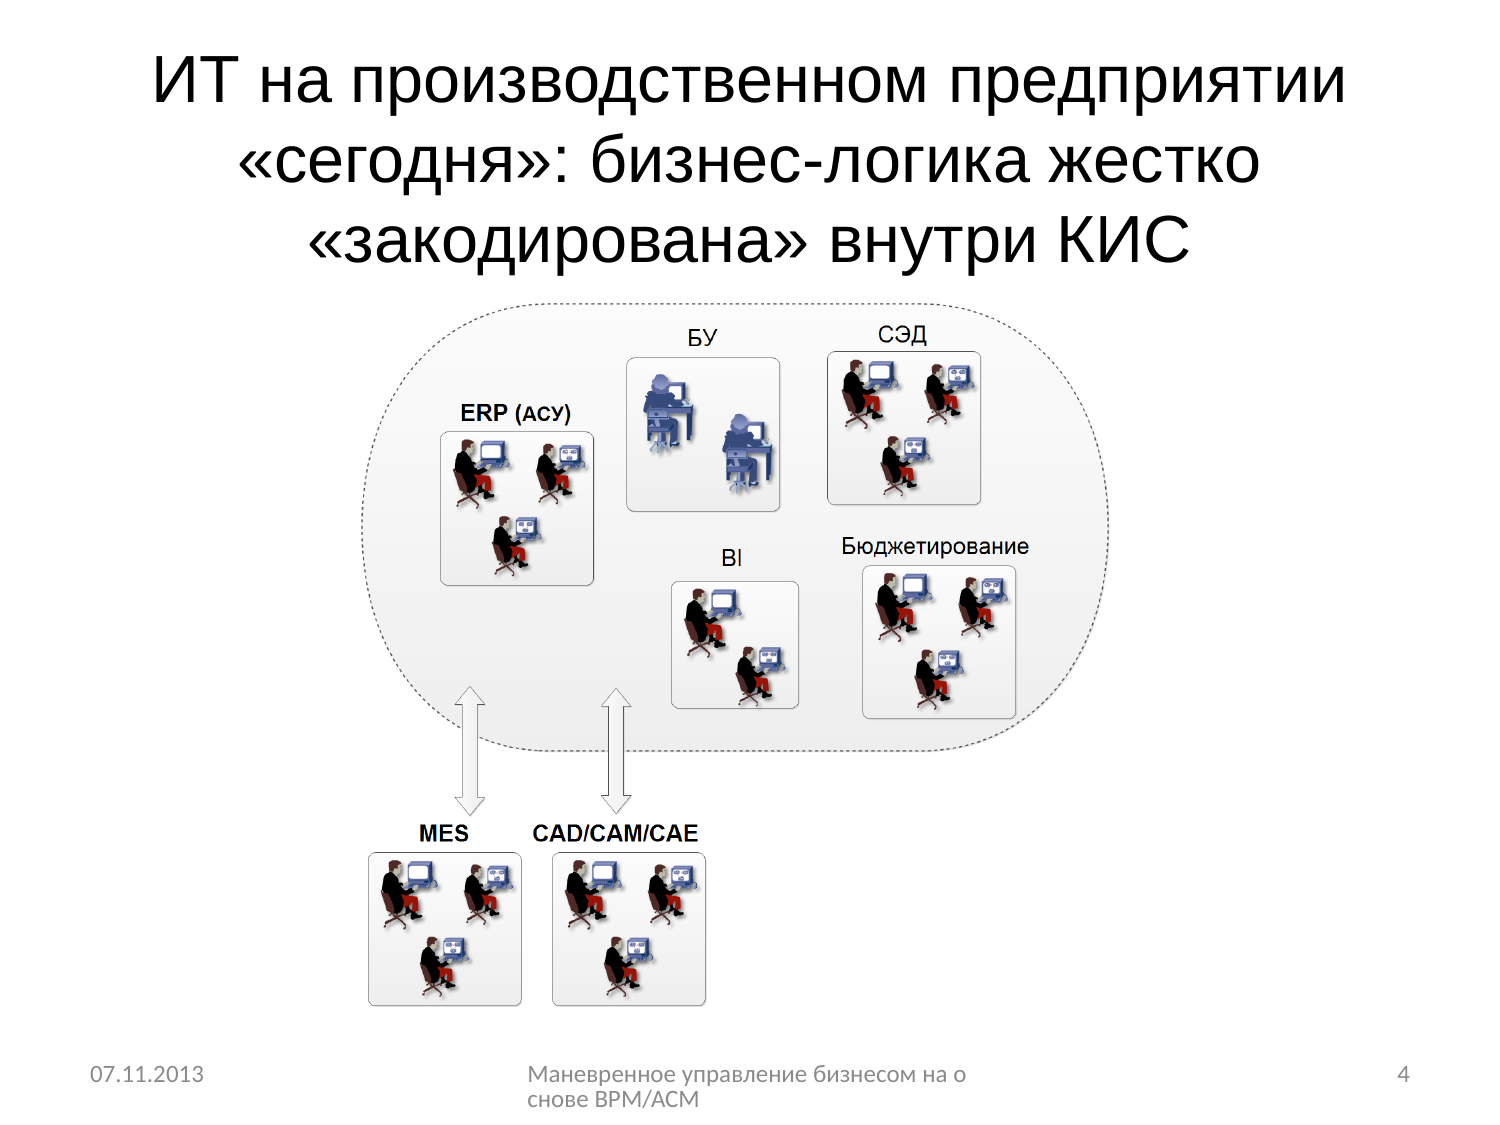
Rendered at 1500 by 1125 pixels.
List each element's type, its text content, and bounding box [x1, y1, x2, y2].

picture [359, 302, 1110, 1008]
title ИТ на производственном предприятии «сегодня»: бизнес-логика жестко «закодирована» внутри КИС [75, 45, 1425, 268]
footer Маневренное управление бизнесом на основе BPM/ACM [512, 1042, 988, 1103]
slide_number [75, 1042, 425, 1103]
slide_number 4 [1074, 1042, 1425, 1103]
